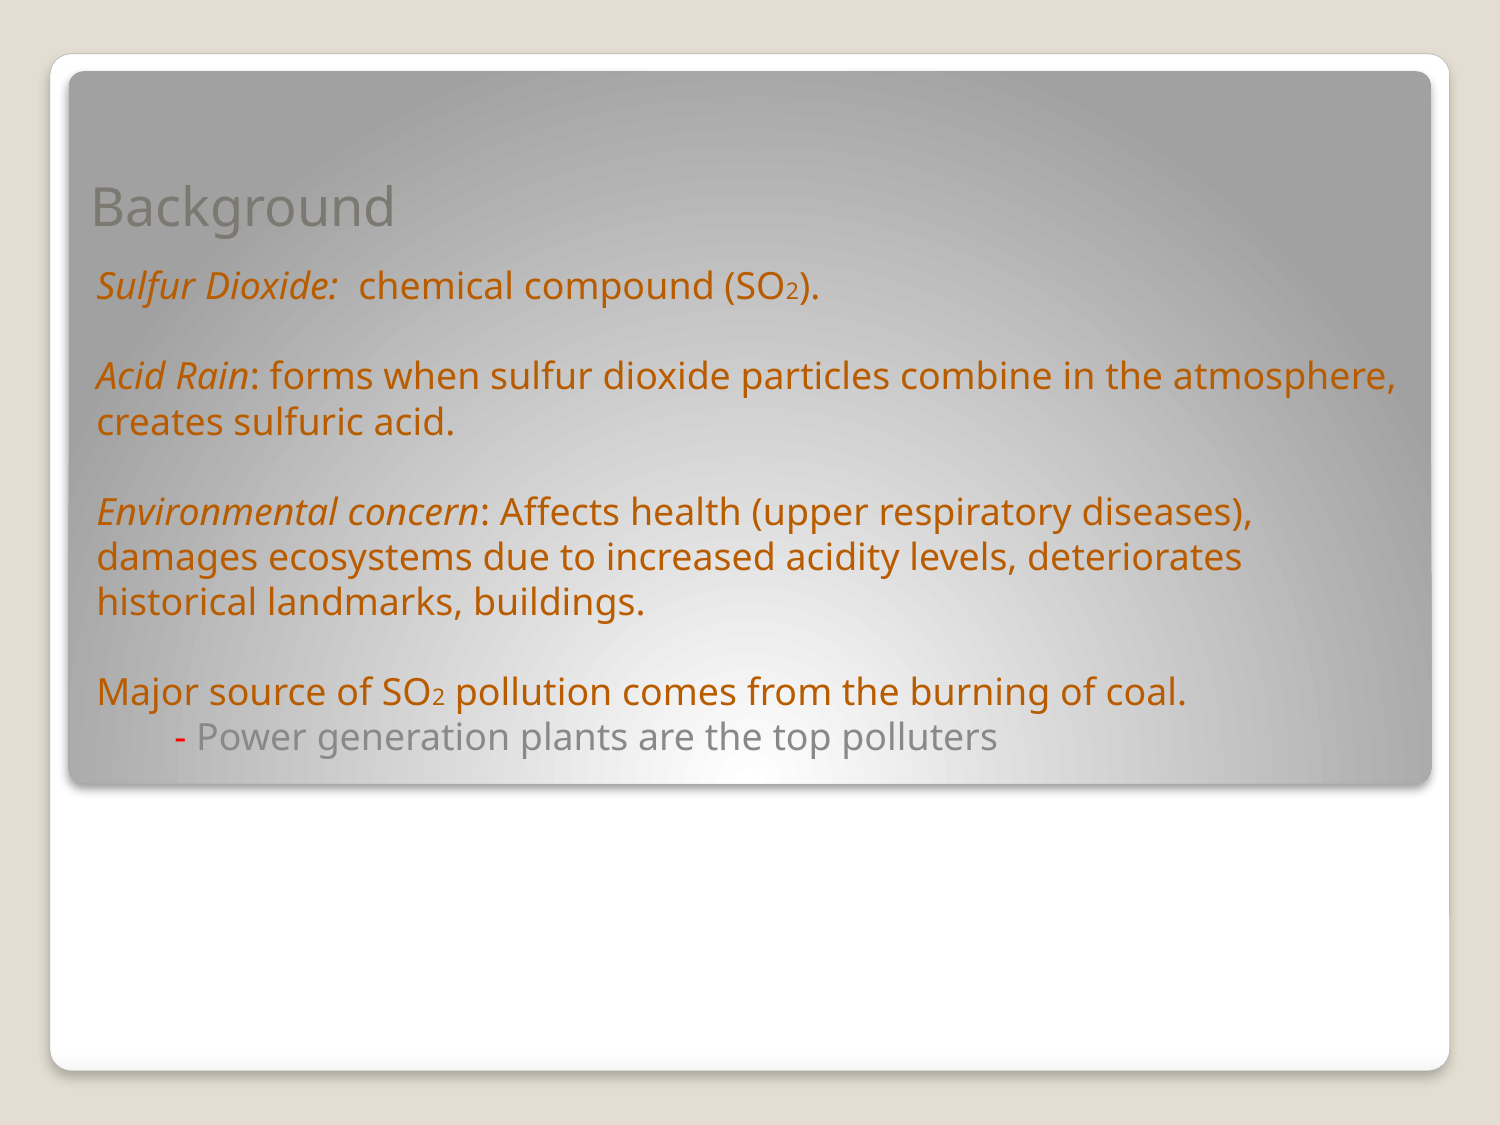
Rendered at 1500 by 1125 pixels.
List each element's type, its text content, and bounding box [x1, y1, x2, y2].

list Sulfur Dioxide: chemical compound (SO2). Acid Rain: forms when sulfur dioxide particles combine in the atmosphere, creates sulfuric acid. Environmental concern: Affects health (upper respiratory diseases), damages ecosystems due to increased acidity levels, deteriorates historical landmarks, buildings. Major source of SO2 pollution comes from the burning of coal. - Power generation plants are the top polluters [76, 262, 1420, 992]
title Background [75, 99, 1420, 238]
